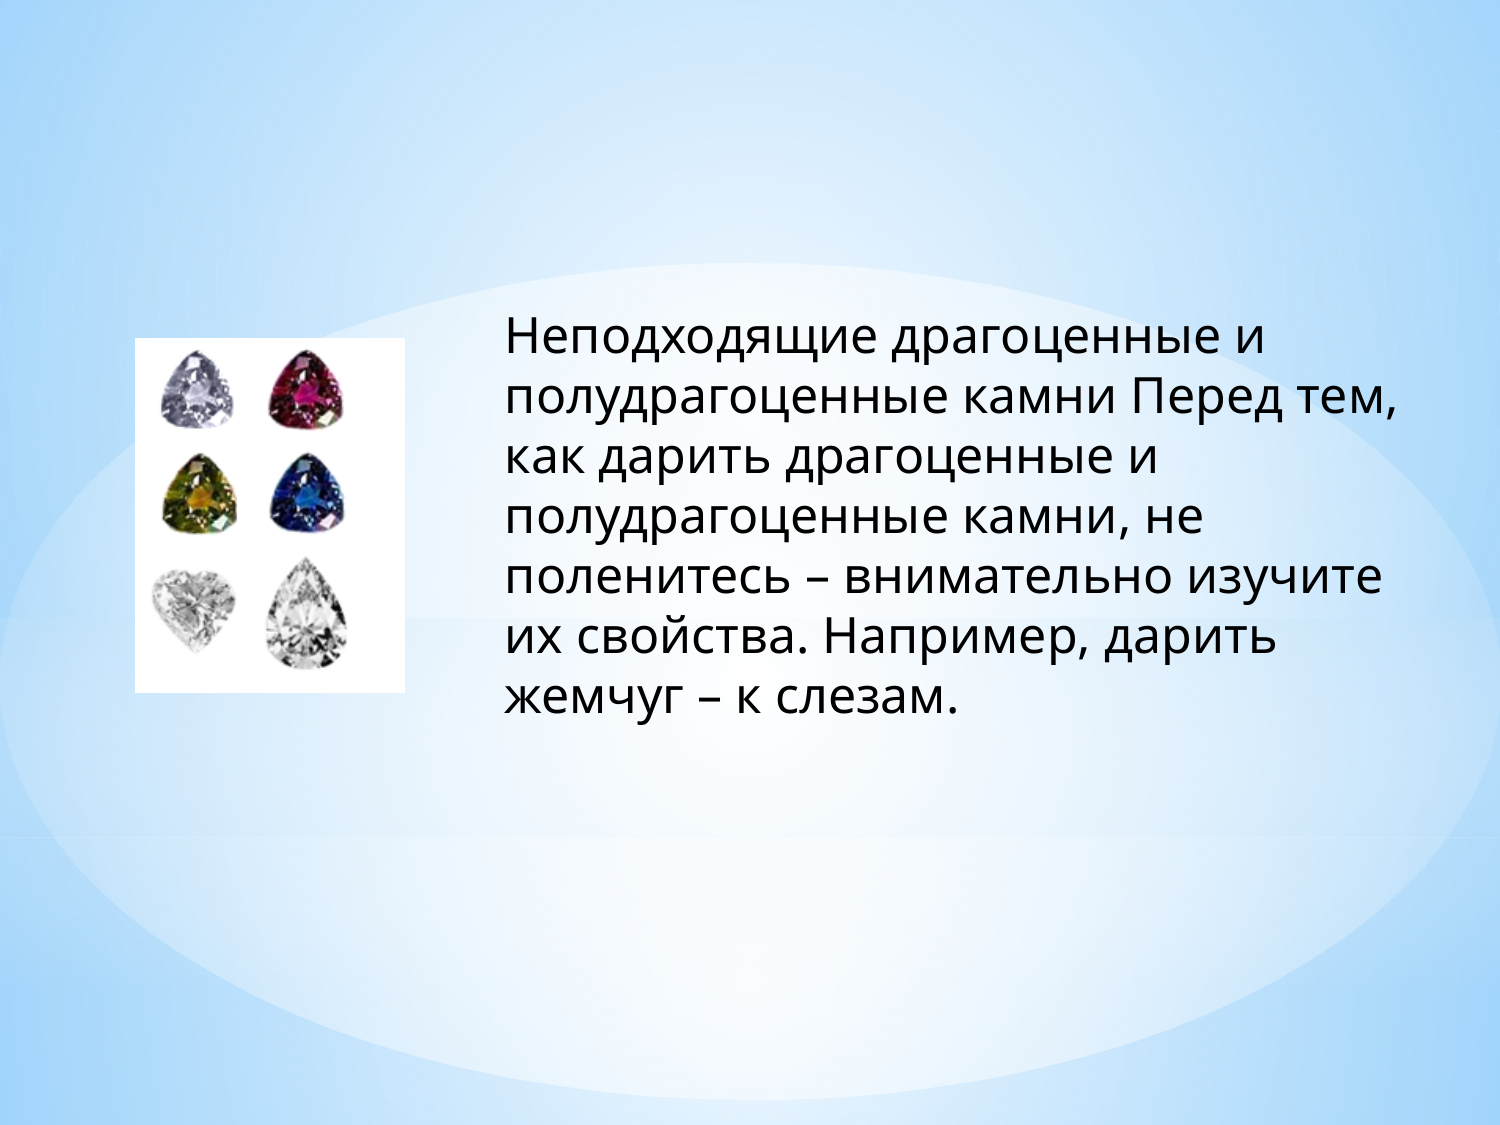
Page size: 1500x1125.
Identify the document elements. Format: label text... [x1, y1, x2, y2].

text_box Неподходящие драгоценные и полудрагоценные камни Перед тем, как дарить драгоценные и полудрагоценные камни, не поленитесь – внимательно изучите их свойства. Например, дарить жемчуг – к слезам. [490, 295, 1424, 731]
picture [135, 337, 405, 693]
